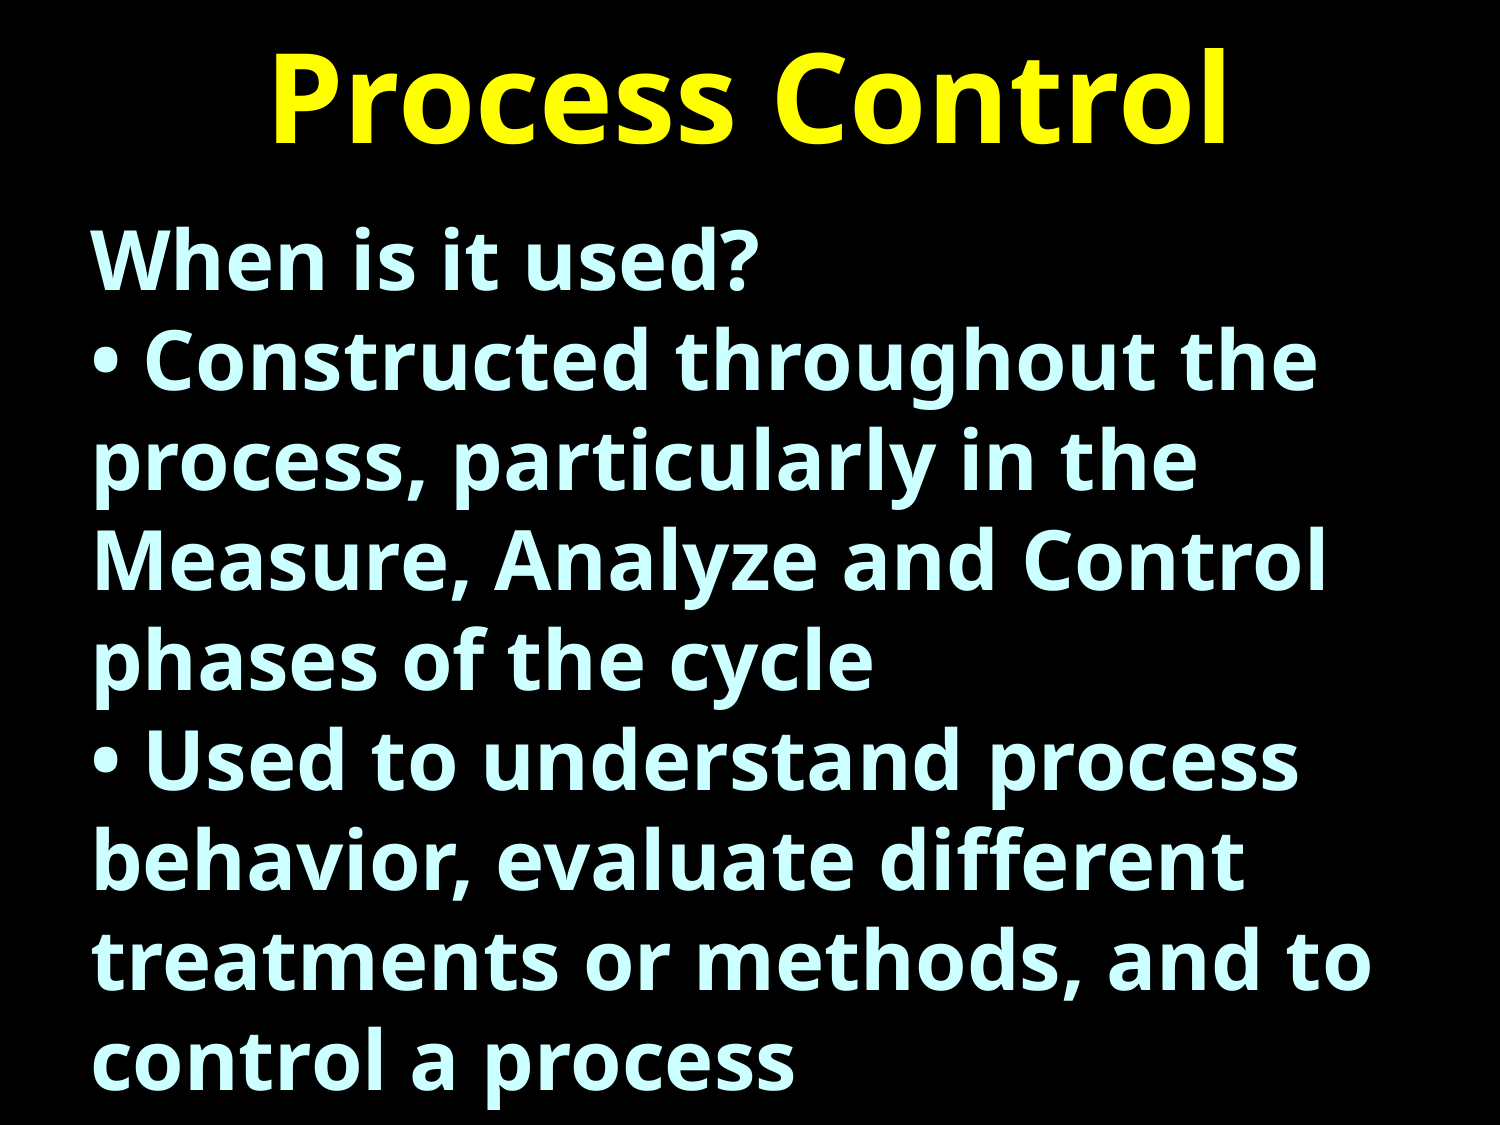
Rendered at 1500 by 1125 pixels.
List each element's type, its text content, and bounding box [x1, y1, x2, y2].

list When is it used? • Constructed throughout the process, particularly in the Measure, Analyze and Control phases of the cycle • Used to understand process behavior, evaluate different treatments or methods, and to control a process [75, 200, 1425, 1125]
title Process Control [0, 0, 1500, 188]
